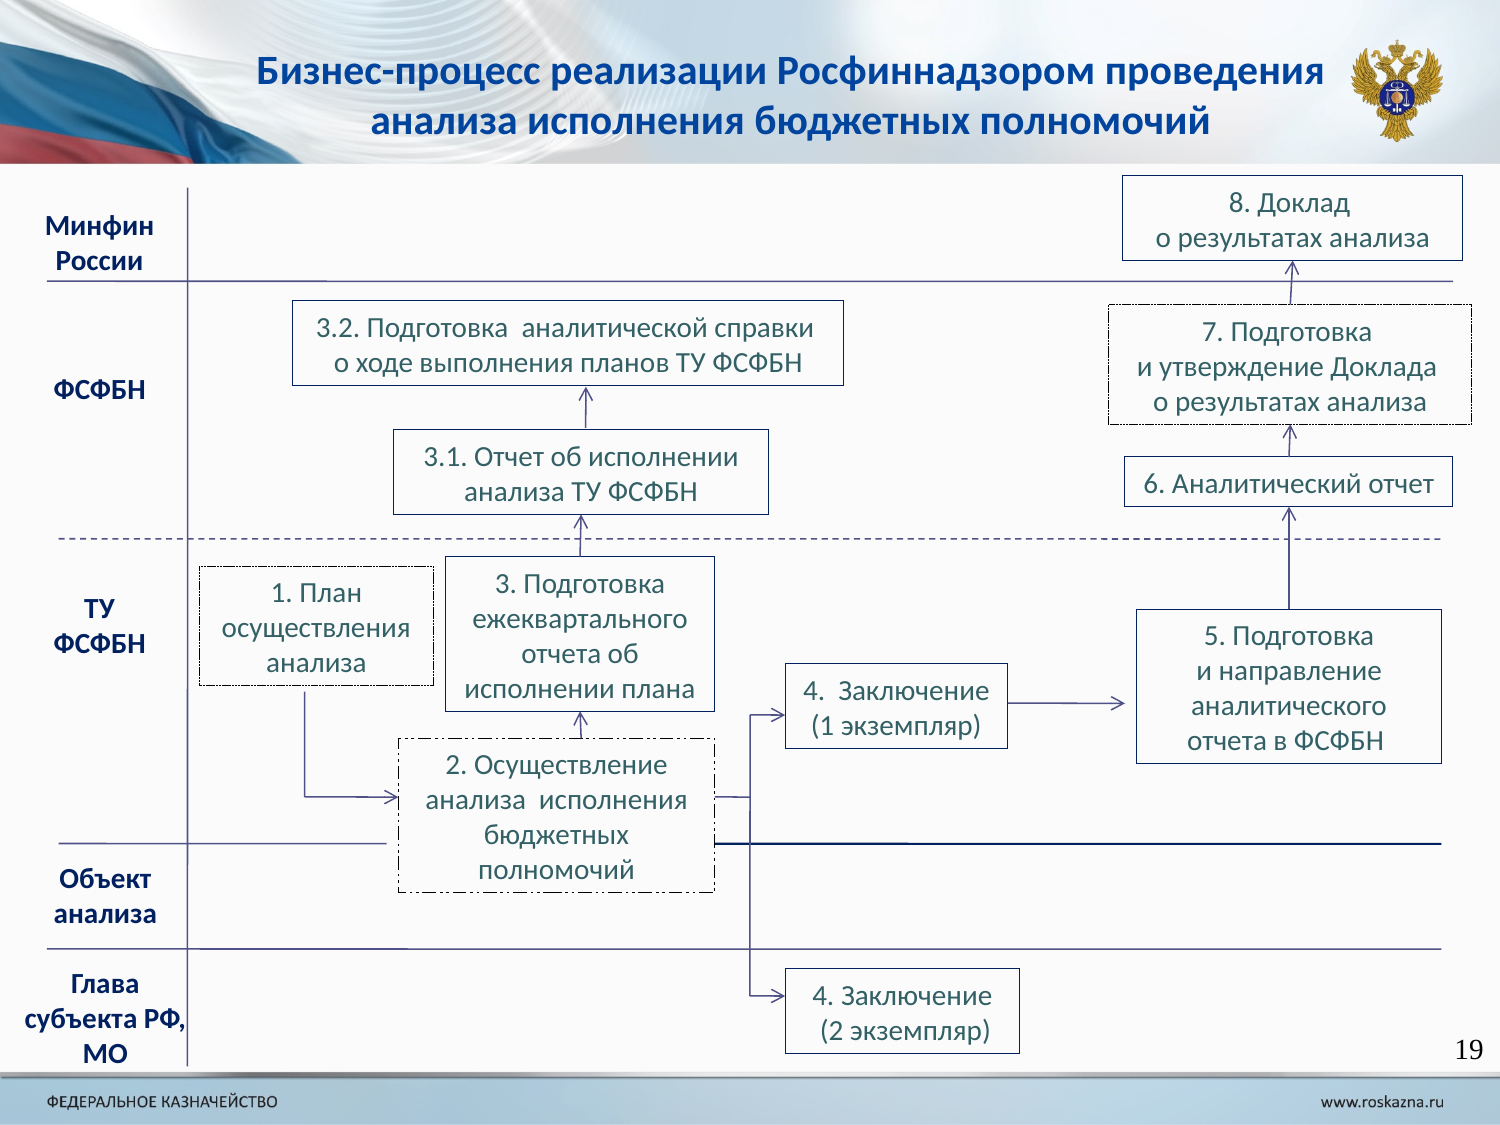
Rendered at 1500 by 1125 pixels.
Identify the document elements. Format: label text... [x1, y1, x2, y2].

text_box 1. План осуществления анализа [199, 636, 434, 686]
text_box ТУ ФСФБН [35, 582, 164, 626]
text_box 3. Подготовка ежеквартального отчета об исполнении плана [445, 556, 715, 712]
text_box ФСФБН [35, 363, 164, 413]
text_box 3.2. Подготовка аналитической справки о ходе выполнения планов ТУ ФСФБН [292, 300, 844, 386]
text_box 6. Аналитический отчет [1124, 456, 1453, 507]
text_box 2. Осуществление анализа исполнения бюджетных полномочий [398, 738, 715, 893]
picture [0, 0, 1500, 1125]
text_box 3.1. Отчет об исполнении анализа ТУ ФСФБН [393, 429, 769, 515]
picture [715, 845, 749, 855]
text_box 5. Подготовка и направление аналитического отчета в ФСФБН [1136, 609, 1442, 764]
text_box Бизнес-процесс реализации Росфиннадзором проведения анализа исполнения бюджетных полномочий [234, 35, 1348, 150]
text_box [1269, 281, 1314, 285]
text_box 7. Подготовка и утверждение Доклада о результатах анализа [1108, 304, 1472, 425]
picture [189, 628, 749, 948]
picture [189, 540, 579, 626]
text_box 19 [1427, 1023, 1499, 1102]
text_box 8. Доклад о результатах анализа [1122, 175, 1463, 261]
text_box Объект анализа [23, 851, 188, 937]
picture [0, 628, 186, 956]
text_box 1. План осуществления анализа [199, 566, 434, 626]
picture [189, 283, 1290, 538]
text_box Минфин России [23, 199, 176, 284]
text_box 4. Заключение (1 экземпляр) [785, 663, 1008, 749]
text_box 4. Заключение (2 экземпляр) [785, 968, 1020, 1054]
picture [715, 798, 749, 842]
text_box ТУ ФСФБН [35, 636, 164, 667]
text_box Глава субъекта РФ, МО [0, 956, 211, 1077]
